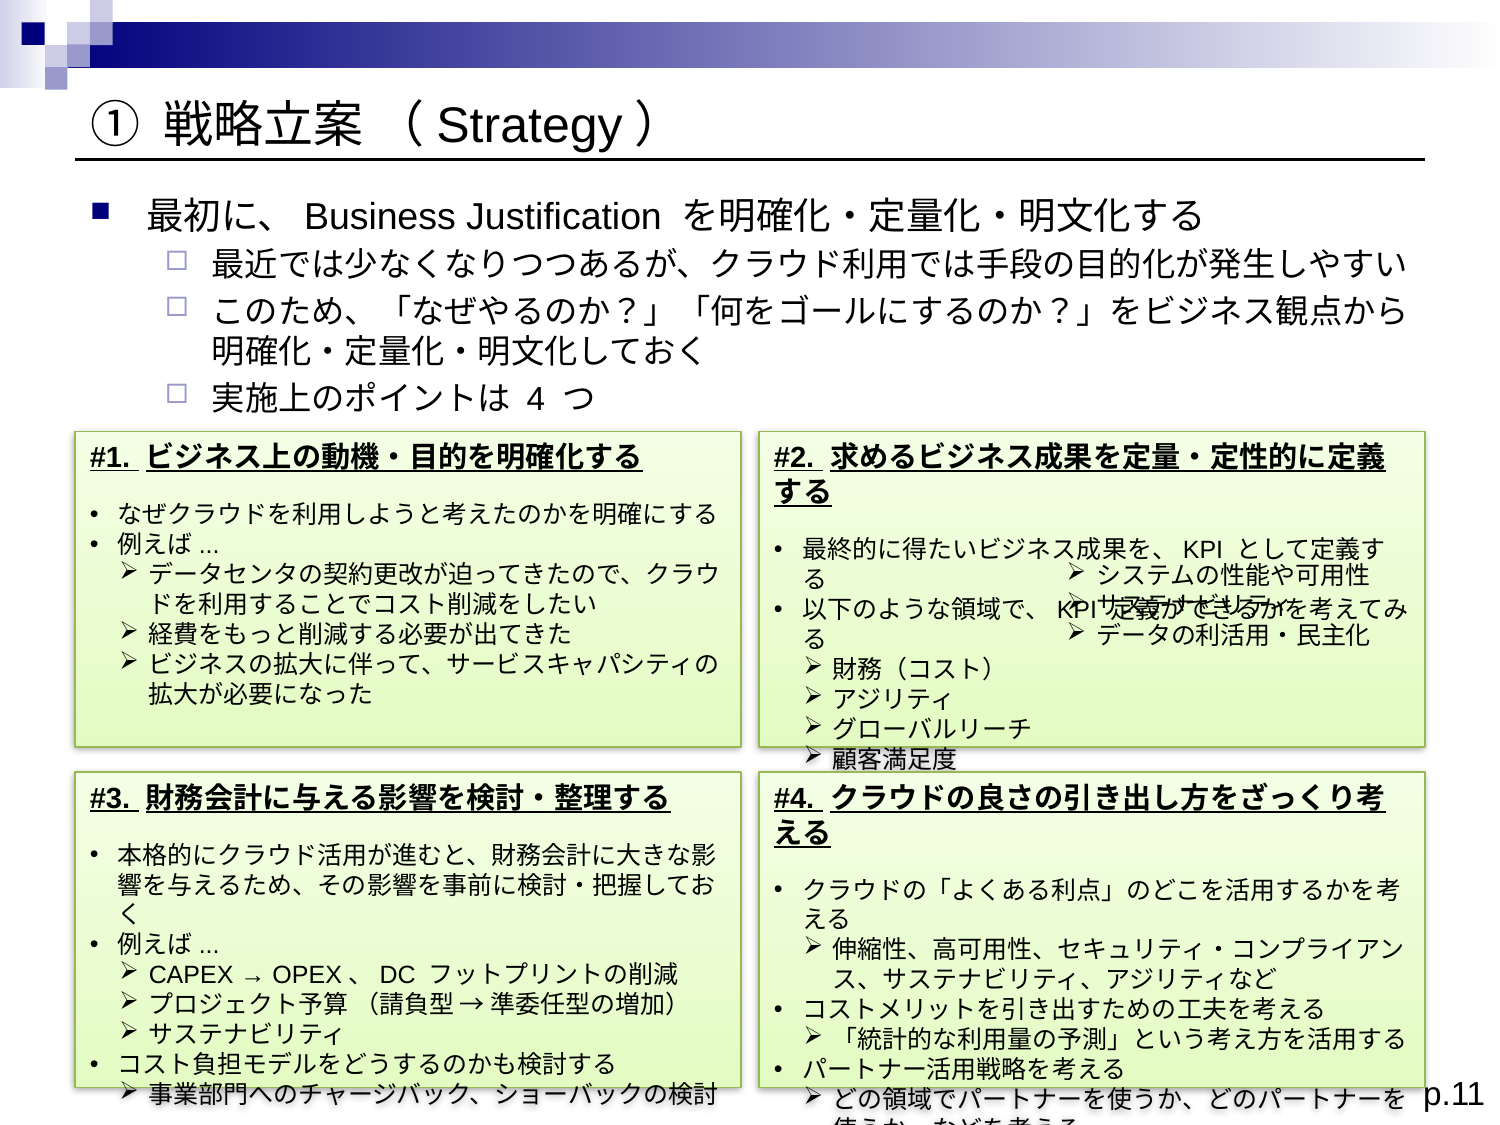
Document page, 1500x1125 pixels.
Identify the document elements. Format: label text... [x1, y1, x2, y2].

list 最初に、Business Justification を明確化・定量化・明文化する 最近では少なくなりつつあるが、クラウド利用では手段の目的化が発生しやすい このため、「なぜやるのか？」「何をゴールにするのか？」をビジネス観点から明確化・定量化・明文化しておく 実施上のポイントは 4 つ [75, 184, 1425, 431]
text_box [74, 431, 1425, 1088]
title ① 戦略立案 （Strategy） [75, 85, 1425, 160]
